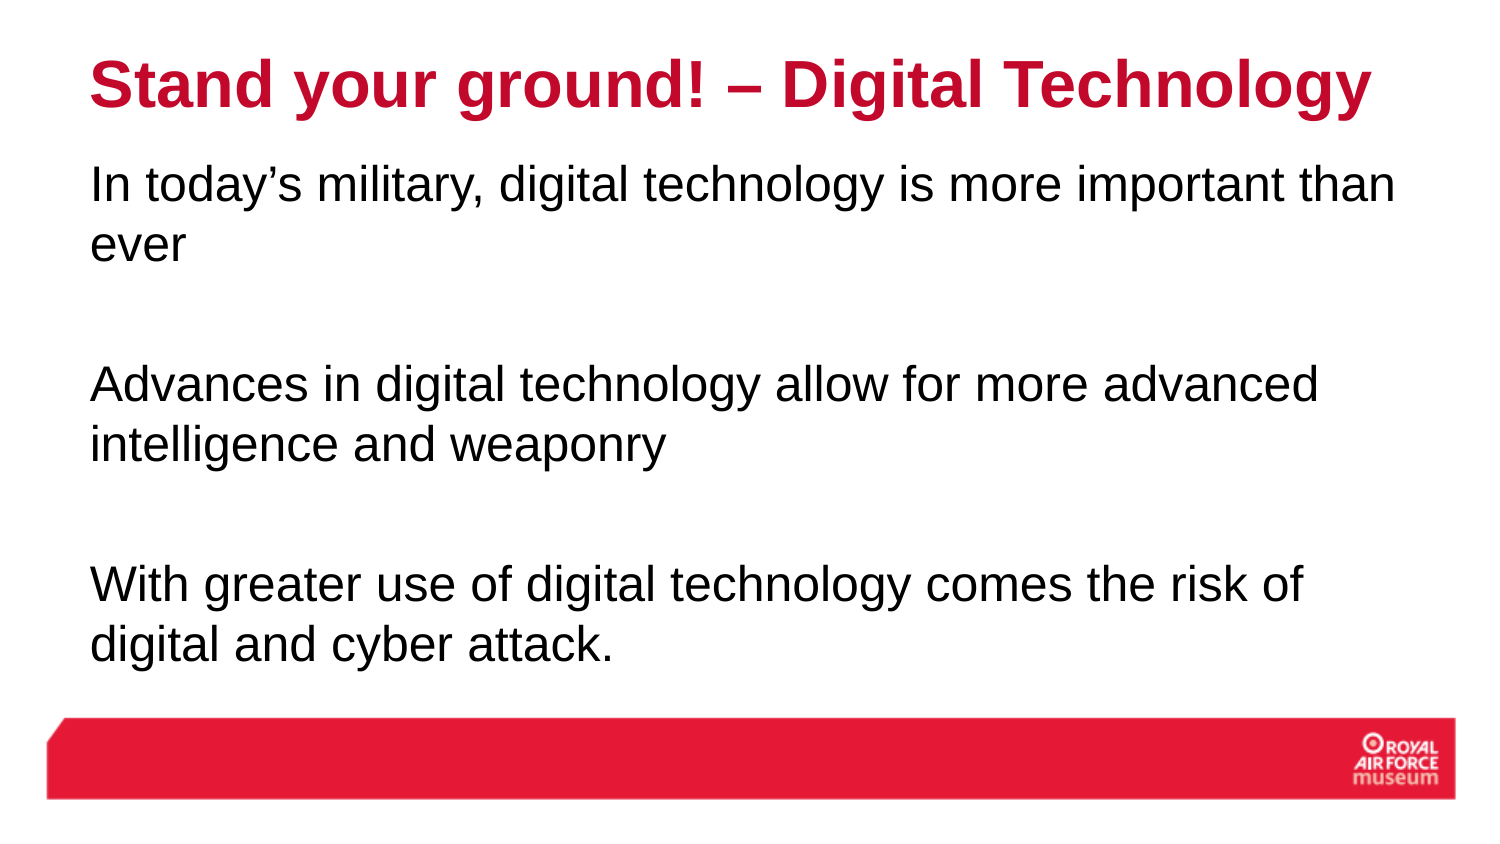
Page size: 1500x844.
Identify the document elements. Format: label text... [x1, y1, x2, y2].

list In today’s military, digital technology is more important than ever Advances in digital technology allow for more advanced intelligence and weaponry With greater use of digital technology comes the risk of digital and cyber attack. [75, 144, 1425, 690]
title Stand your ground! – Digital Technology [75, 33, 1425, 140]
